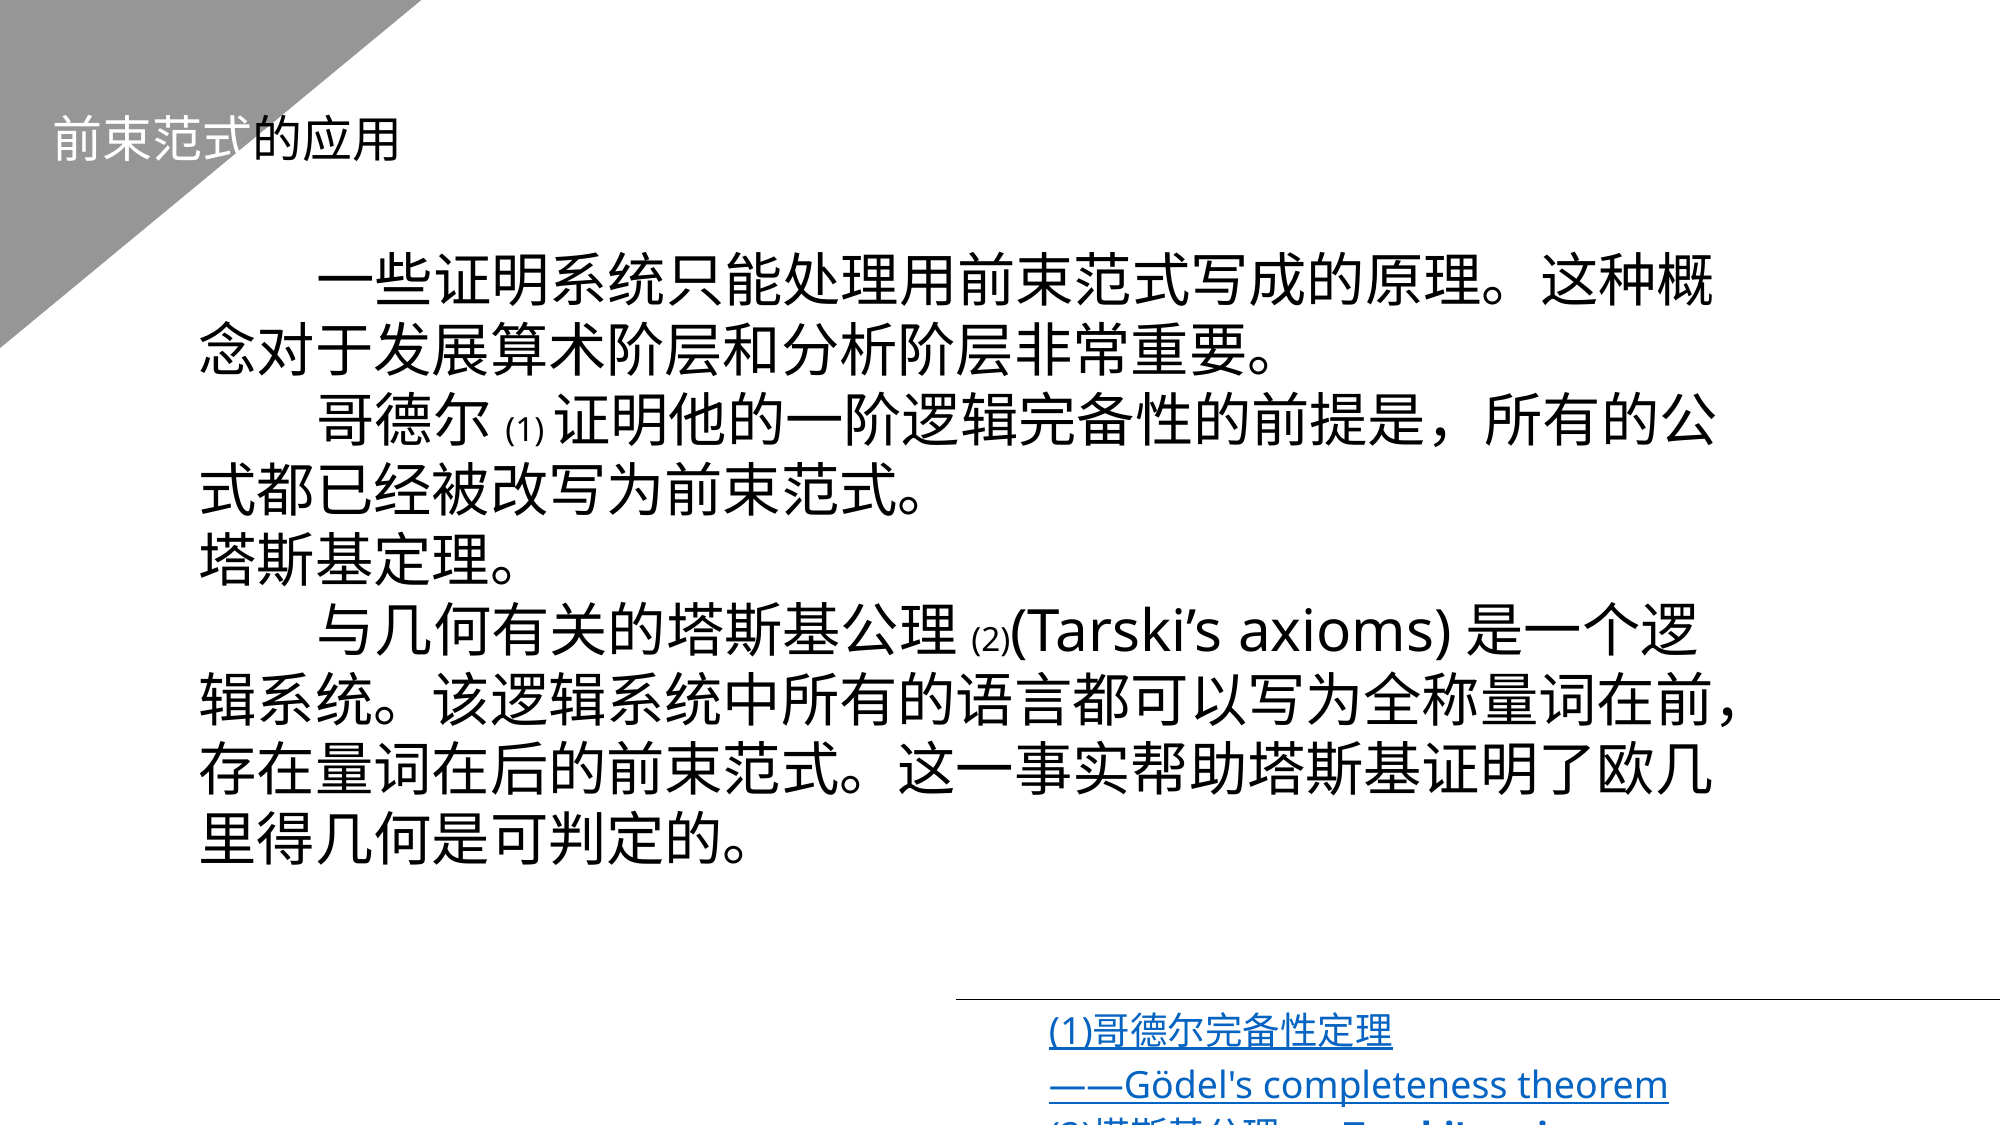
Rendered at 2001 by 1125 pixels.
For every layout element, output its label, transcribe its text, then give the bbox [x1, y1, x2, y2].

text_box (1)哥德尔完备性定理——Gödel's completeness theorem (2)塔斯基公理——Tarski's axioms [1034, 1000, 2000, 1125]
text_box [0, 0, 701, 349]
text_box [178, 562, 1766, 623]
text_box 一些证明系统只能处理用前束范式写成的原理。这种概念对于发展算术阶层和分析阶层非常重要。 哥德尔(1)证明他的一阶逻辑完备性的前提是，所有的公式都已经被改写为前束范式。 塔斯基定理。 与几何有关的塔斯基公理(2)(Tarski’s axioms)是一个逻辑系统。该逻辑系统中所有的语言都可以写为全称量词在前，存在量词在后的前束范式。这一事实帮助塔斯基证明了欧几里得几何是可判定的。 [184, 623, 1742, 925]
text_box 一些证明系统只能处理用前束范式写成的原理。这种概念对于发展算术阶层和分析阶层非常重要。 哥德尔(1)证明他的一阶逻辑完备性的前提是，所有的公式都已经被改写为前束范式。 塔斯基定理。 与几何有关的塔斯基公理(2)(Tarski’s axioms)是一个逻辑系统。该逻辑系统中所有的语言都可以写为全称量词在前，存在量词在后的前束范式。这一事实帮助塔斯基证明了欧几里得几何是可判定的。 [184, 235, 1742, 562]
